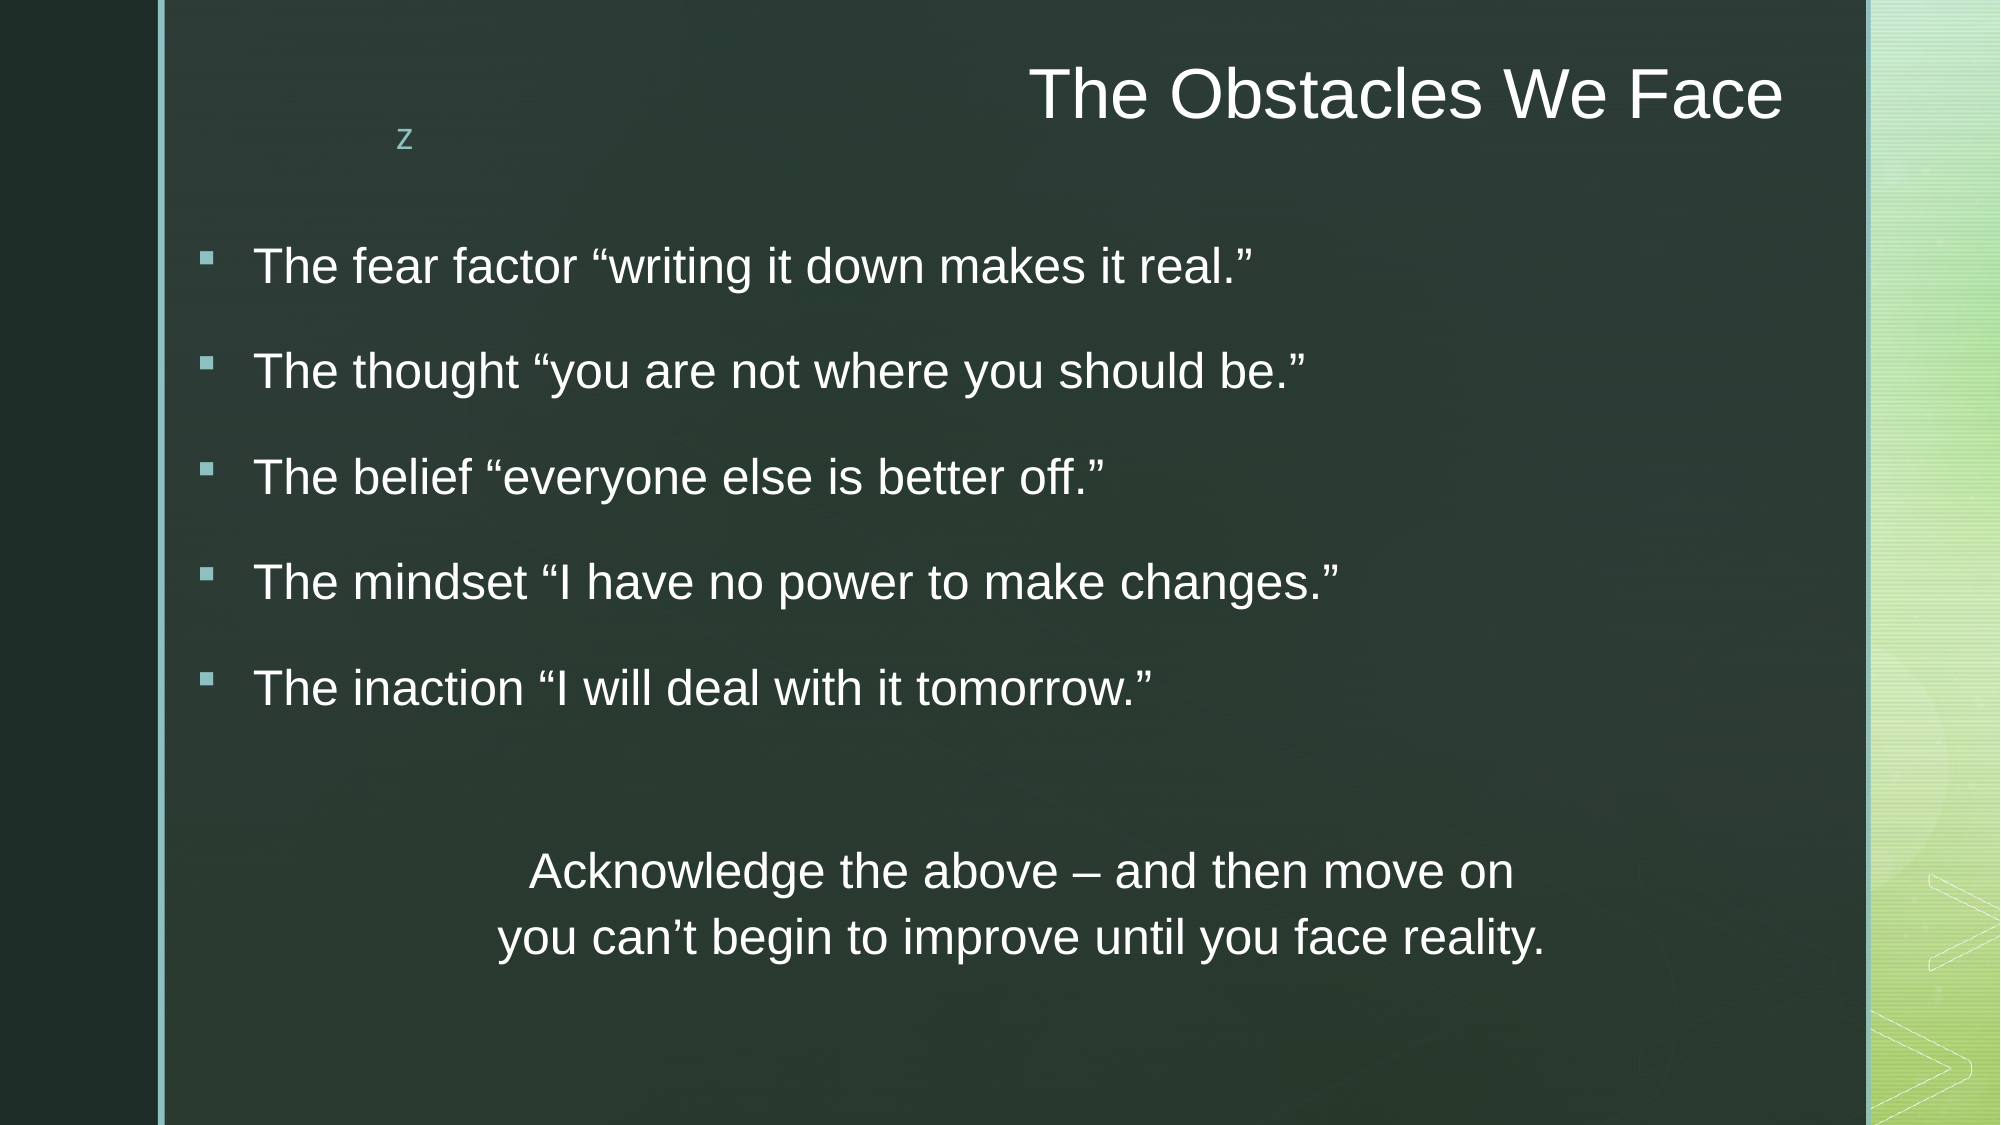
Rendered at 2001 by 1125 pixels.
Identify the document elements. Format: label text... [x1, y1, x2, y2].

title The Obstacles We Face [495, 49, 1802, 153]
picture [1871, 0, 2001, 1125]
list The fear factor “writing it down makes it real.” The thought “you are not where you should be.” The belief “everyone else is better off.” The mindset “I have no power to make changes.” The inaction “I will deal with it tomorrow.” Acknowledge the above – and then move on you can’t begin to improve until you face reality. [181, 192, 1863, 1075]
